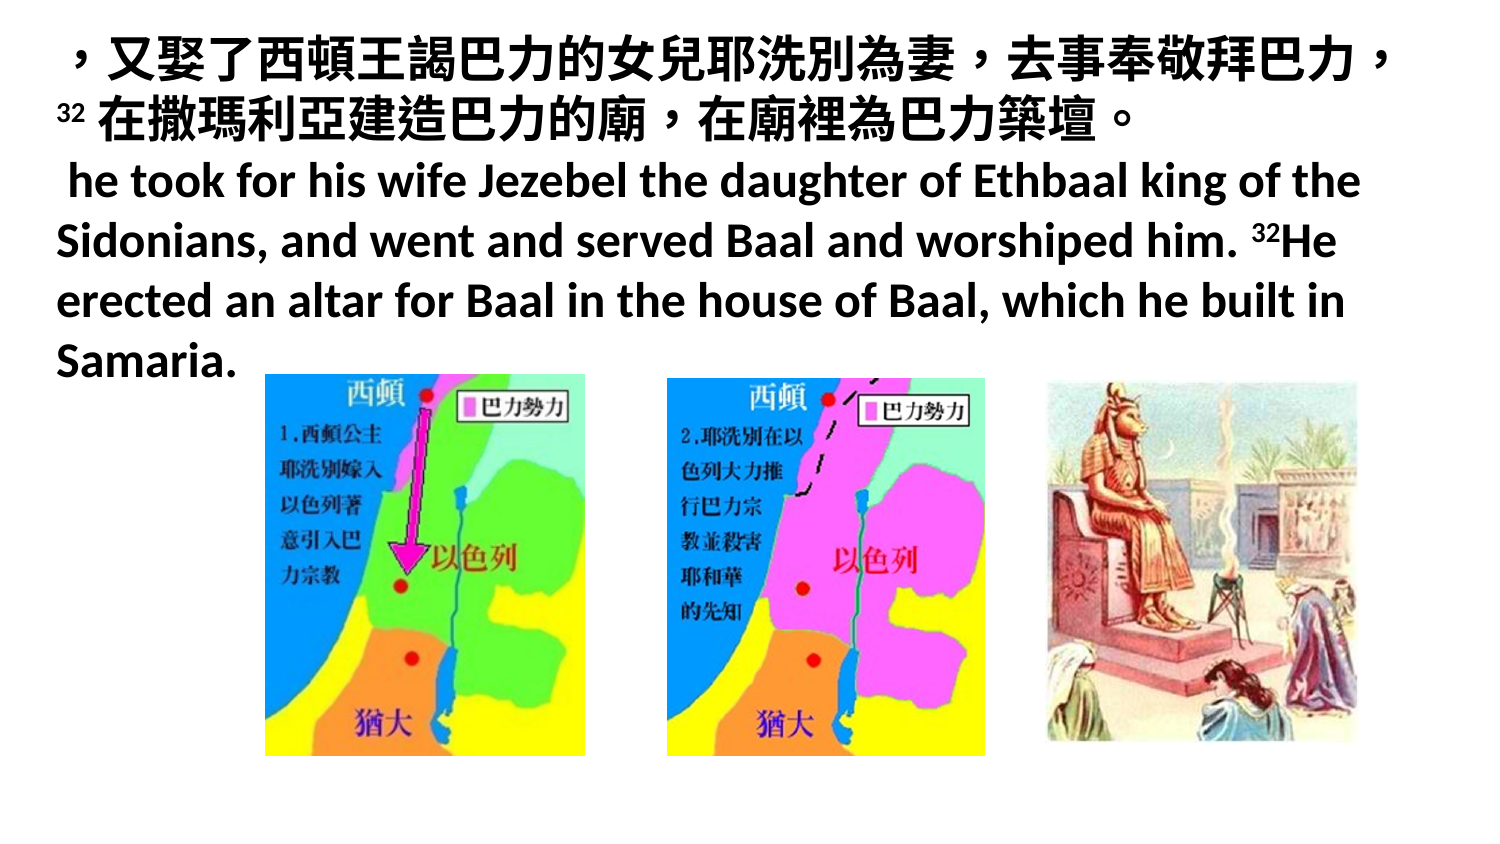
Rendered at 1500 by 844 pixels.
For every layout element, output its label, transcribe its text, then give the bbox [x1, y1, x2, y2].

text_box ，又娶了西頓王謁巴力的女兒耶洗別為妻，去事奉敬拜巴力，32在撒瑪利亞建造巴力的廟，在廟裡為巴力築壇。 he took for his wife Jezebel the daughter of Ethbaal king of the Sidonians, and went and served Baal and worshiped him. 32He erected an altar for Baal in the house of Baal, which he built in Samaria. [41, 20, 1412, 395]
picture [1045, 380, 1359, 744]
picture [666, 378, 985, 756]
picture [265, 374, 585, 756]
